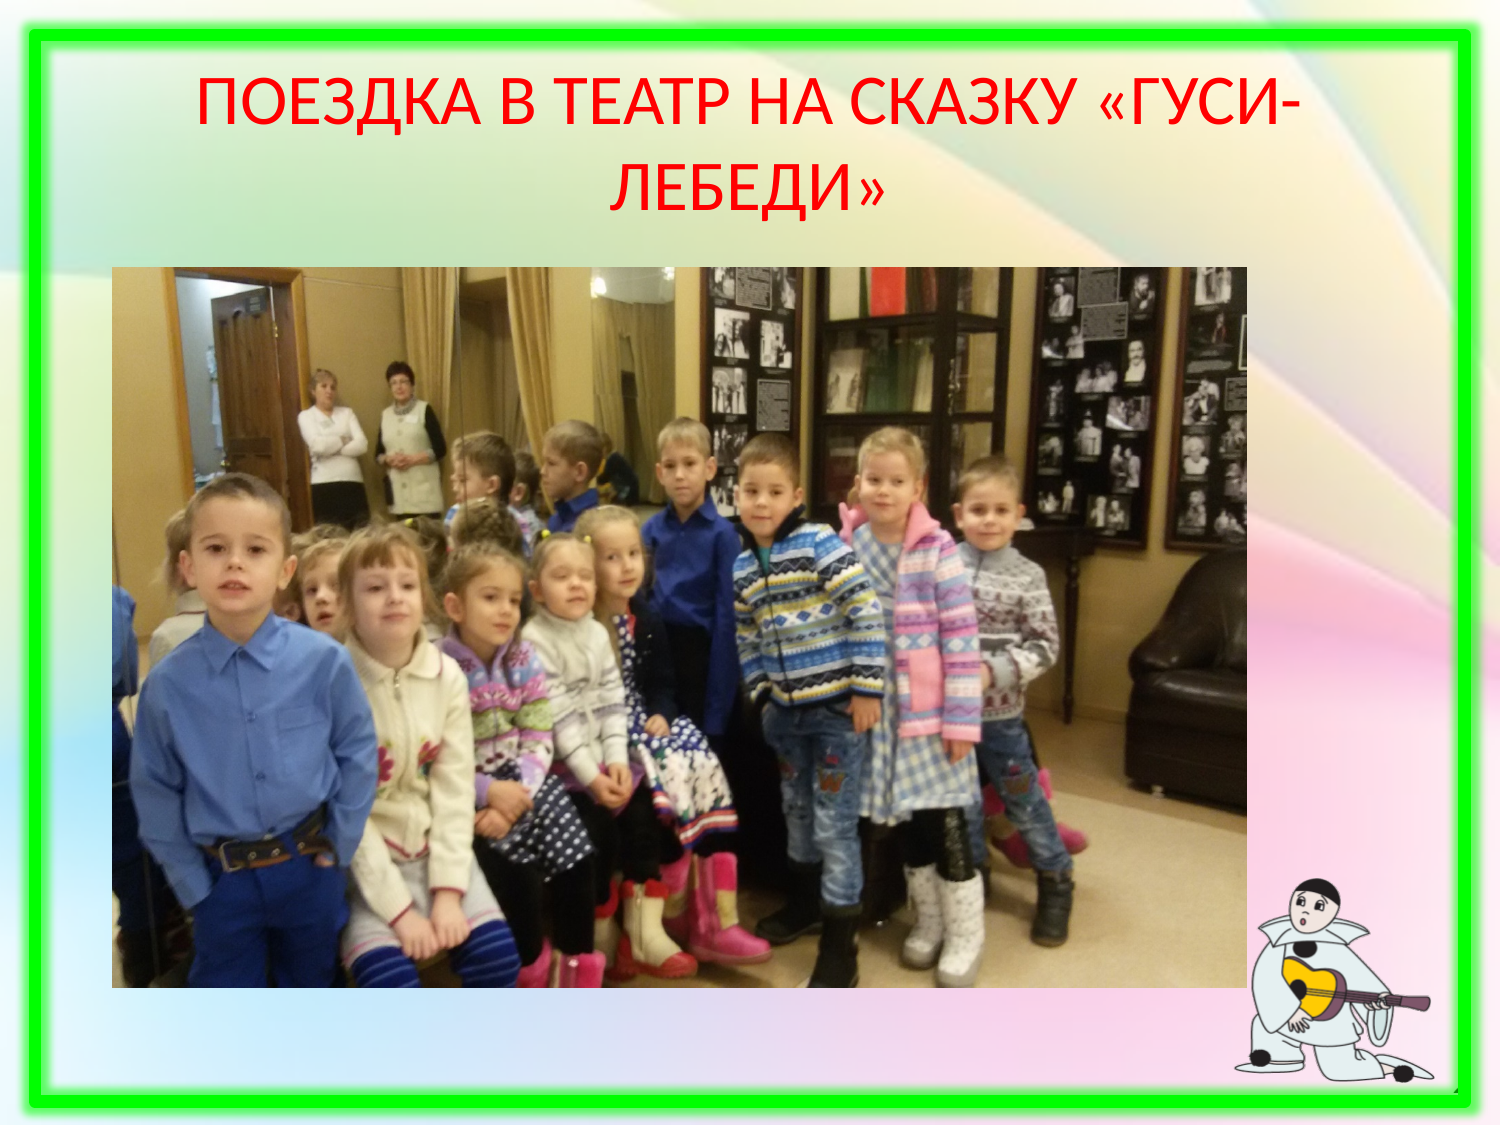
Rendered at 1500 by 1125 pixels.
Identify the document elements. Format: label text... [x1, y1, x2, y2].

title ПОЕЗДКА В ТЕАТР НА СКАЗКУ «ГУСИ-ЛЕБЕДИ» [75, 45, 1425, 233]
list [111, 266, 1247, 988]
picture [1171, 855, 1449, 1084]
